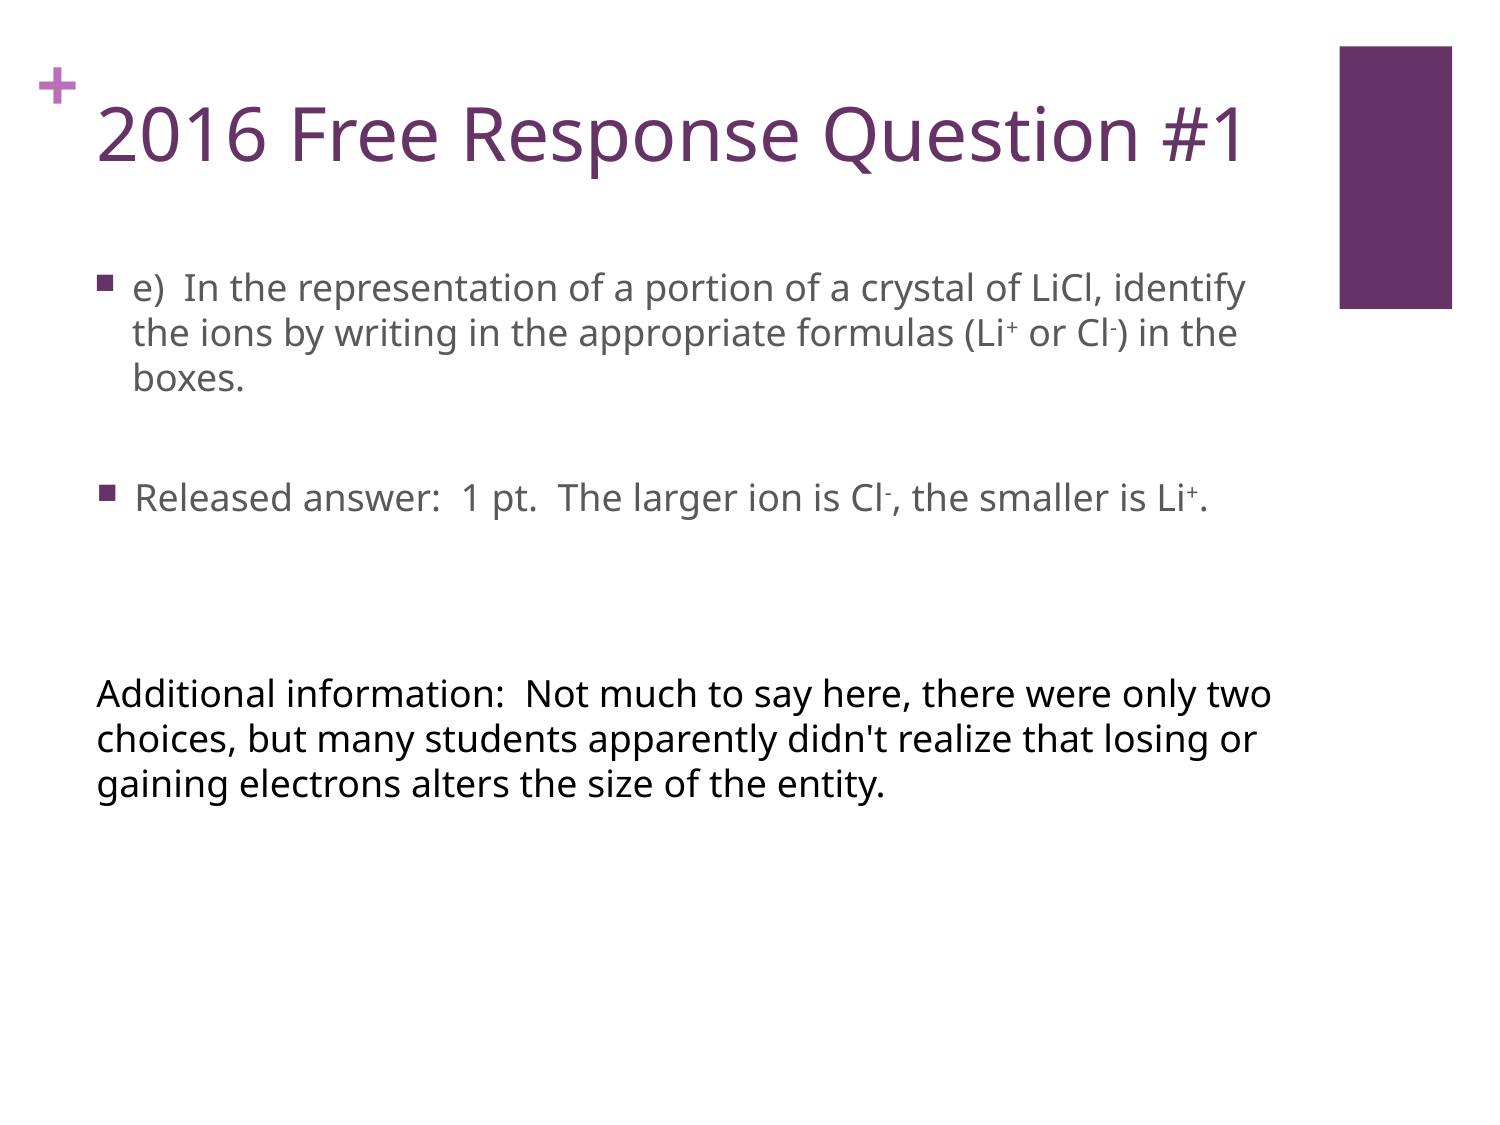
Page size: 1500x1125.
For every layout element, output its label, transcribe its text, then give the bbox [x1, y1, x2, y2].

list e) In the representation of a portion of a crystal of LiCl, identify the ions by writing in the appropriate formulas (Li+ or Cl-) in the boxes. [79, 256, 1322, 395]
list Released answer: 1 pt. The larger ion is Cl-, the smaller is Li+. [81, 466, 1324, 556]
text_box Additional information: Not much to say here, there were only two choices, but many students apparently didn't realize that losing or gaining electrons alters the size of the entity. [81, 662, 1322, 858]
title 2016 Free Response Question #1 [81, 79, 1322, 256]
